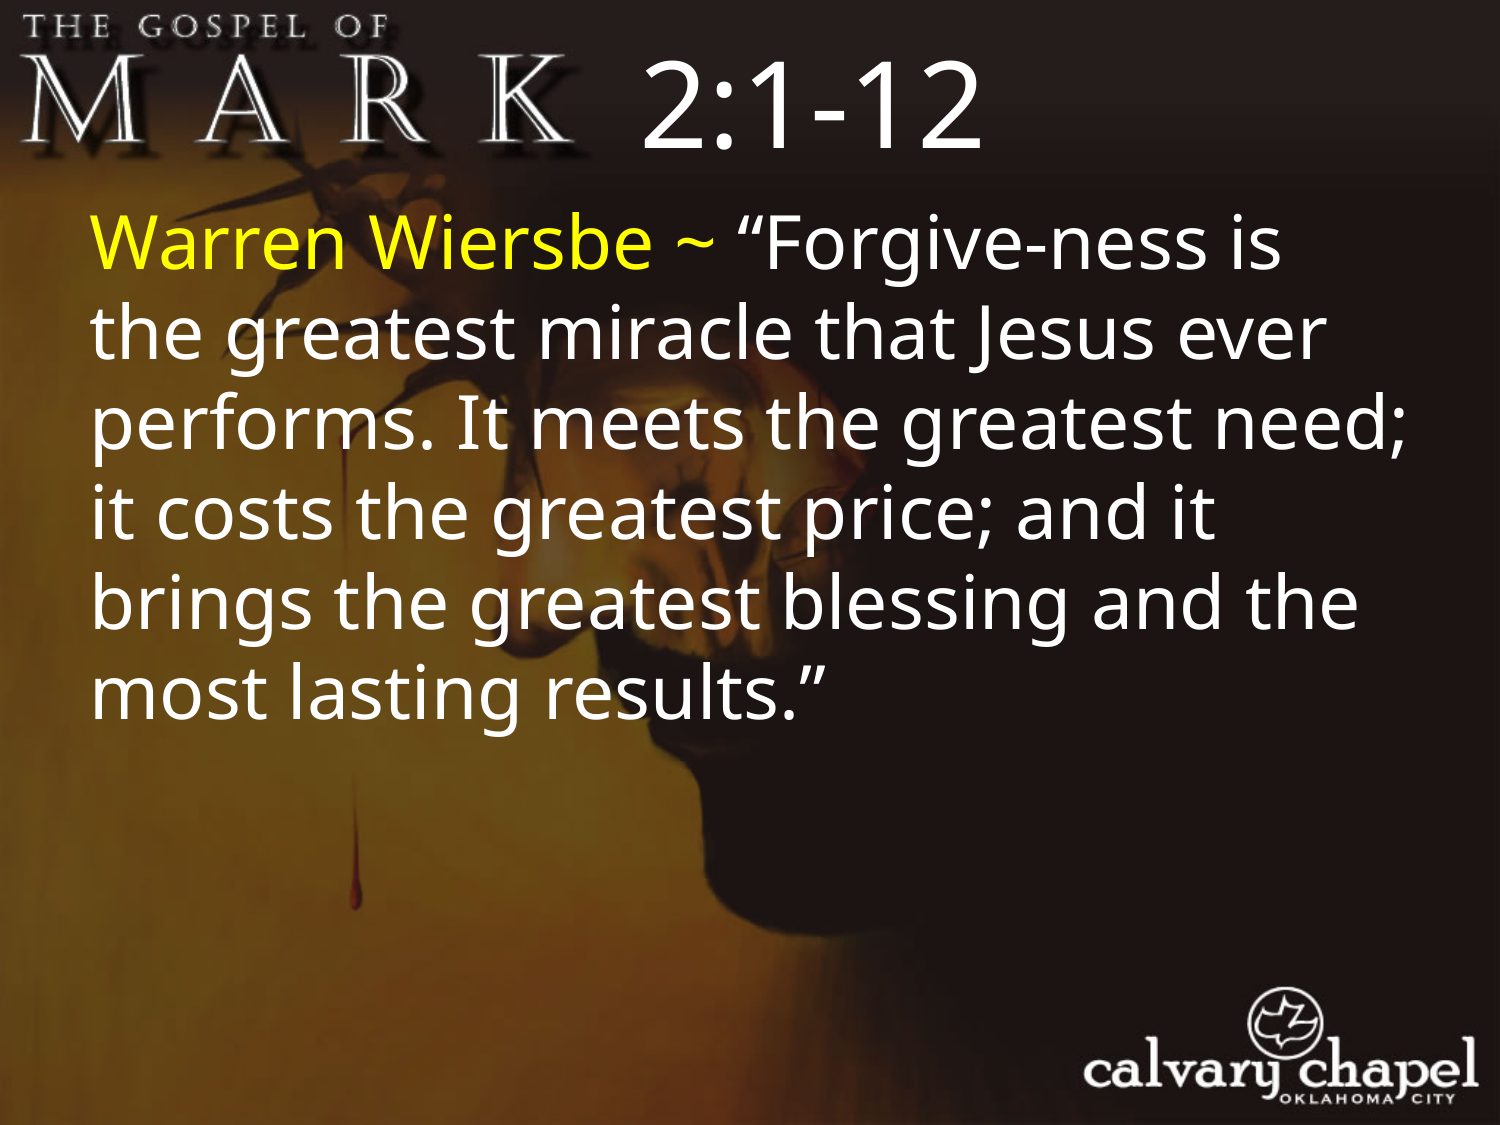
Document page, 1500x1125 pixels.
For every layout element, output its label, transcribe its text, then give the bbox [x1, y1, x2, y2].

text_box Warren Wiersbe ~ “Forgive-ness is the greatest miracle that Jesus ever performs. It meets the greatest need; it costs the greatest price; and it brings the greatest blessing and the most lasting results.” [74, 187, 1425, 743]
text_box 2:1-12 [624, 20, 1425, 180]
picture [0, 0, 1500, 1125]
